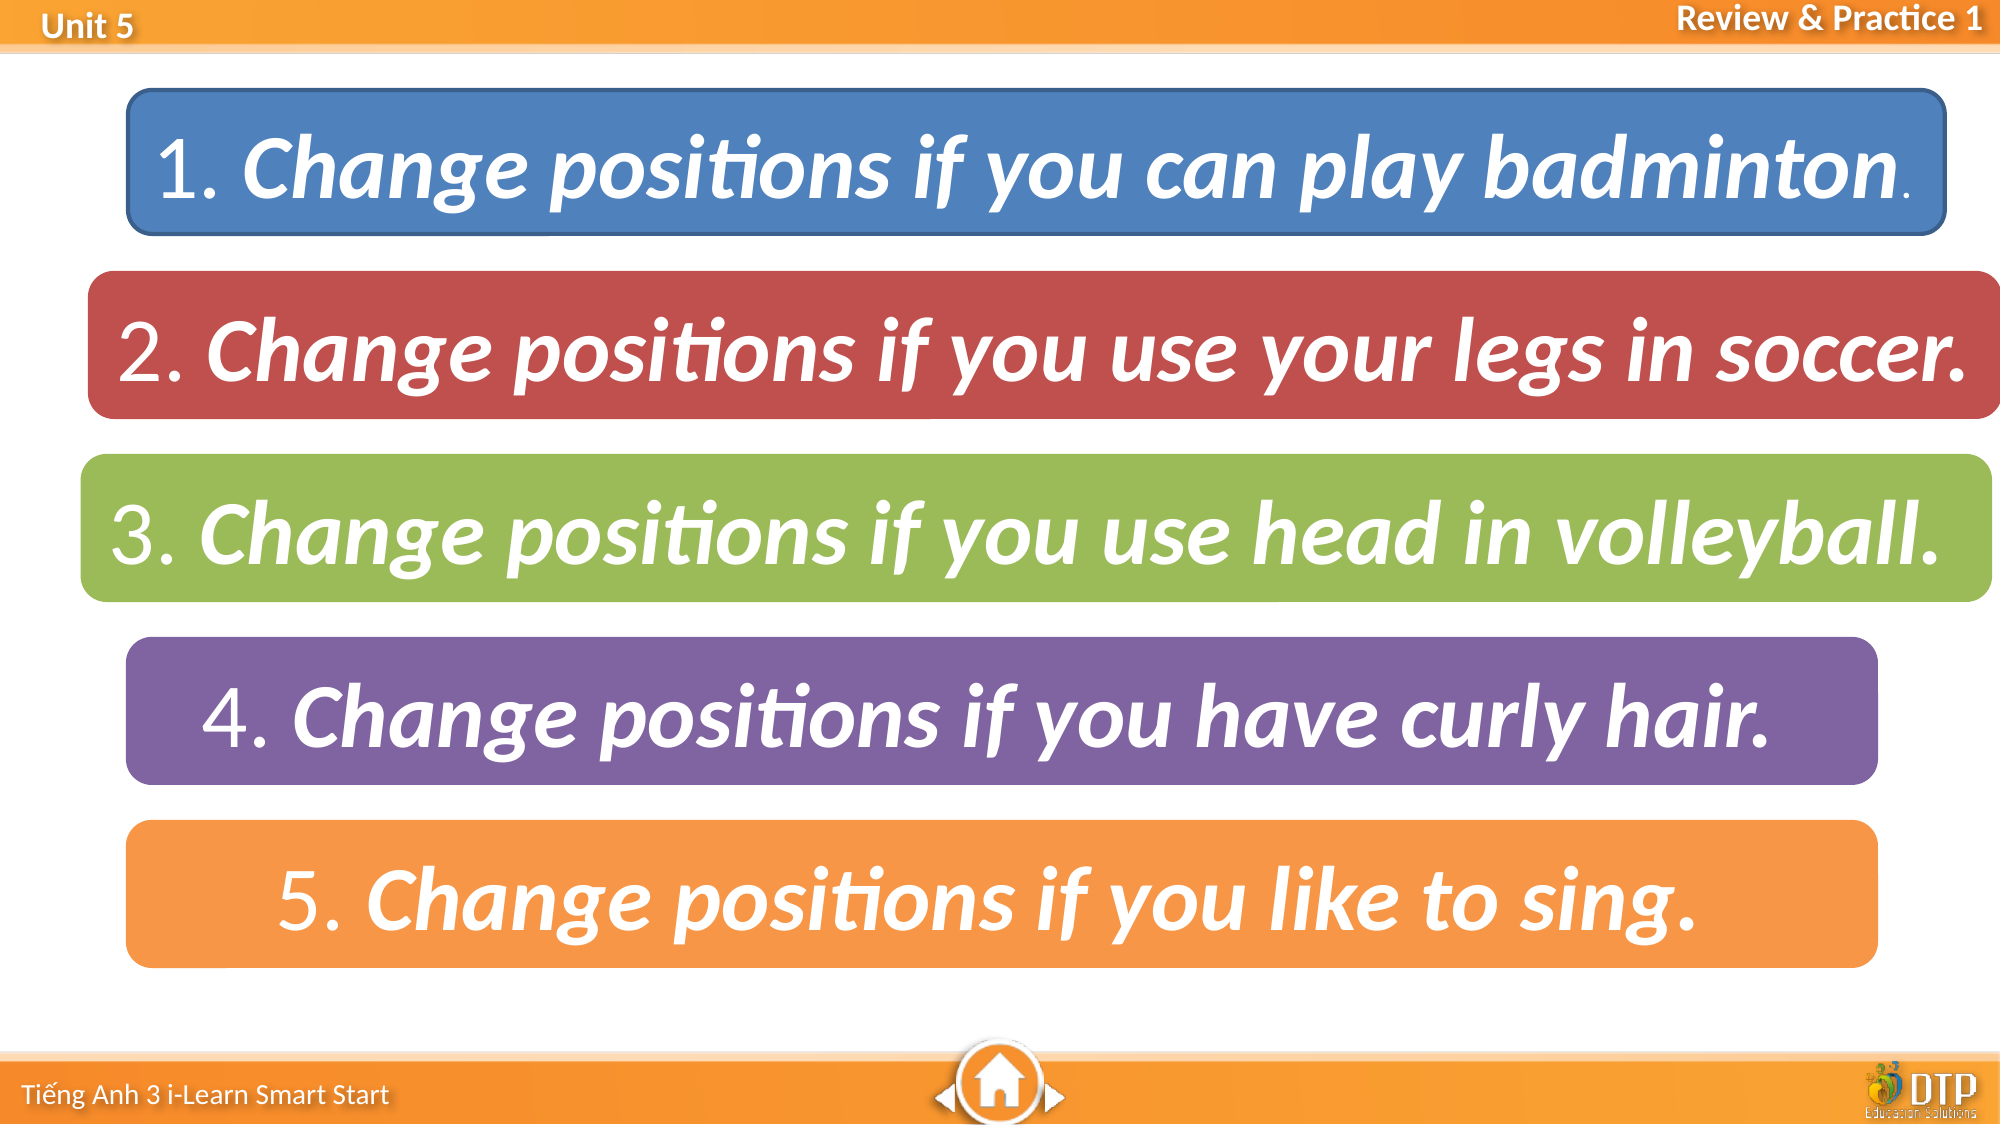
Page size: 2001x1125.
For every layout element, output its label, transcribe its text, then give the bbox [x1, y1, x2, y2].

text_box 1. Change positions if you can play badminton. [125, 87, 1947, 237]
text_box 4. Change positions if you have curly hair. [125, 636, 1879, 785]
picture [0, 0, 2000, 1125]
text_box 2. Change positions if you use your legs in soccer. [87, 270, 2000, 420]
text_box 5. Change positions if you like to sing. [125, 819, 1879, 969]
text_box 3. Change positions if you use head in volleyball. [80, 453, 1993, 603]
